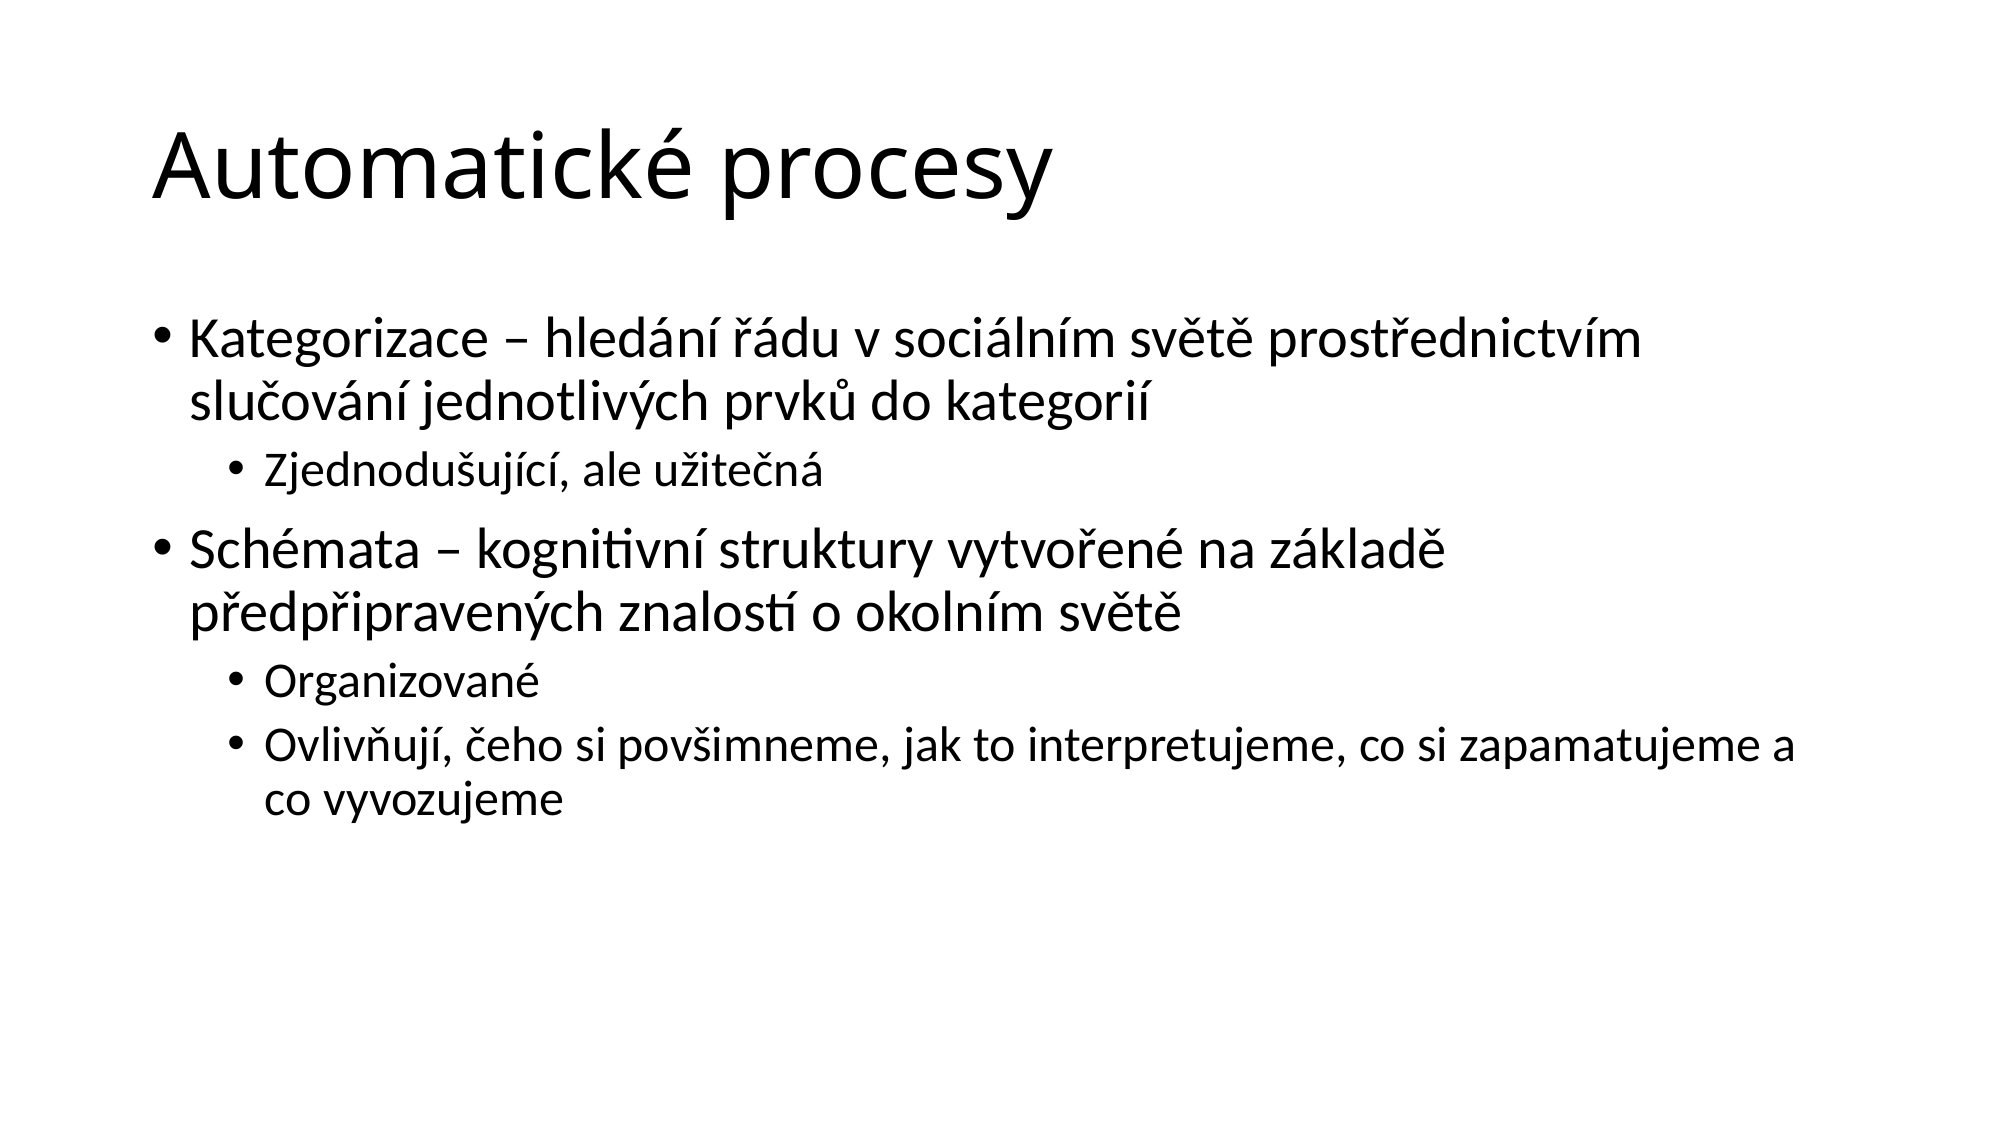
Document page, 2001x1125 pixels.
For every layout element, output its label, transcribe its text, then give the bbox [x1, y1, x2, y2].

list Kategorizace – hledání řádu v sociálním světě prostřednictvím slučování jednotlivých prvků do kategorií Zjednodušující, ale užitečná Schémata – kognitivní struktury vytvořené na základě předpřipravených znalostí o okolním světě Organizované Ovlivňují, čeho si povšimneme, jak to interpretujeme, co si zapamatujeme a co vyvozujeme [137, 299, 1863, 1014]
title Automatické procesy [137, 59, 1863, 278]
